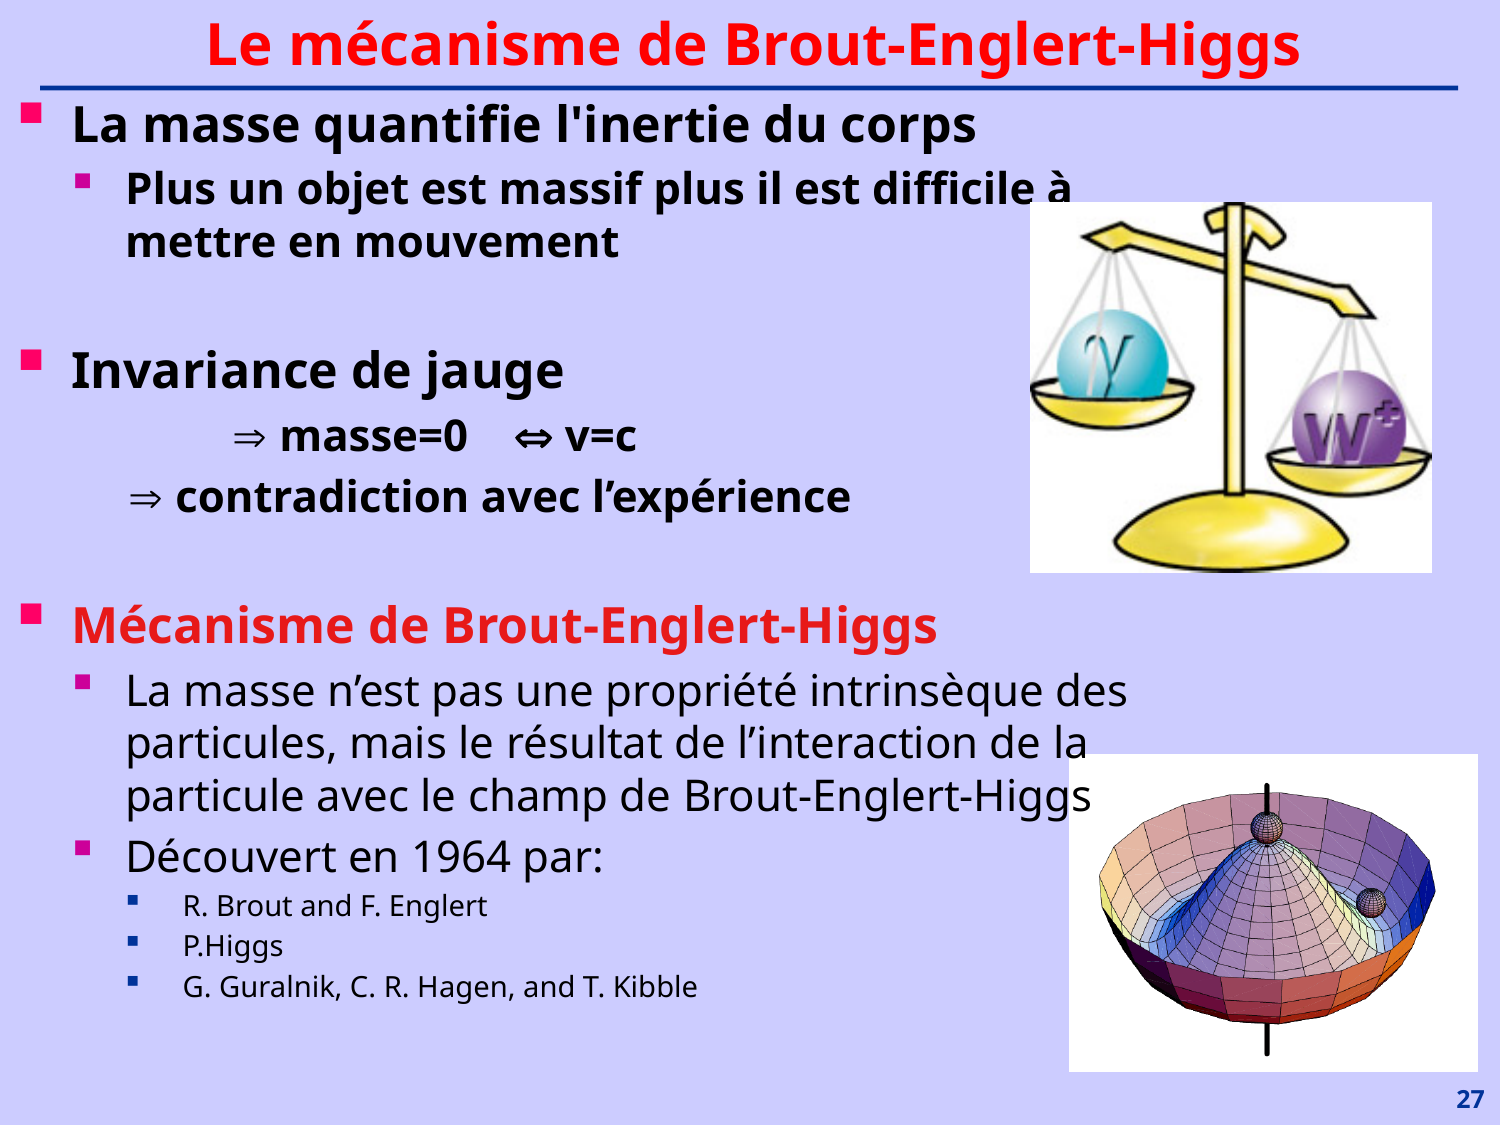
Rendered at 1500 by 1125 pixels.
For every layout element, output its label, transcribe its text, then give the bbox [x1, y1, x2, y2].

list La masse quantifie l'inertie du corps Plus un objet est massif plus il est difficile à mettre en mouvement Invariance de jauge  masse=0  v=c  contradiction avec l’expérience Mécanisme de Brout-Englert-Higgs La masse n’est pas une propriété intrinsèque des particules, mais le résultat de l’interaction de la particule avec le champ de Brout-Englert-Higgs Découvert en 1964 par: R. Brout and F. Englert P.Higgs G. Guralnik, C. R. Hagen, and T. Kibble [0, 84, 1155, 1035]
picture [1069, 754, 1478, 1072]
title Le mécanisme de Brout-Englert-Higgs [109, 0, 1399, 86]
picture [1030, 202, 1432, 573]
slide_number <numéro> [1362, 1074, 1500, 1125]
